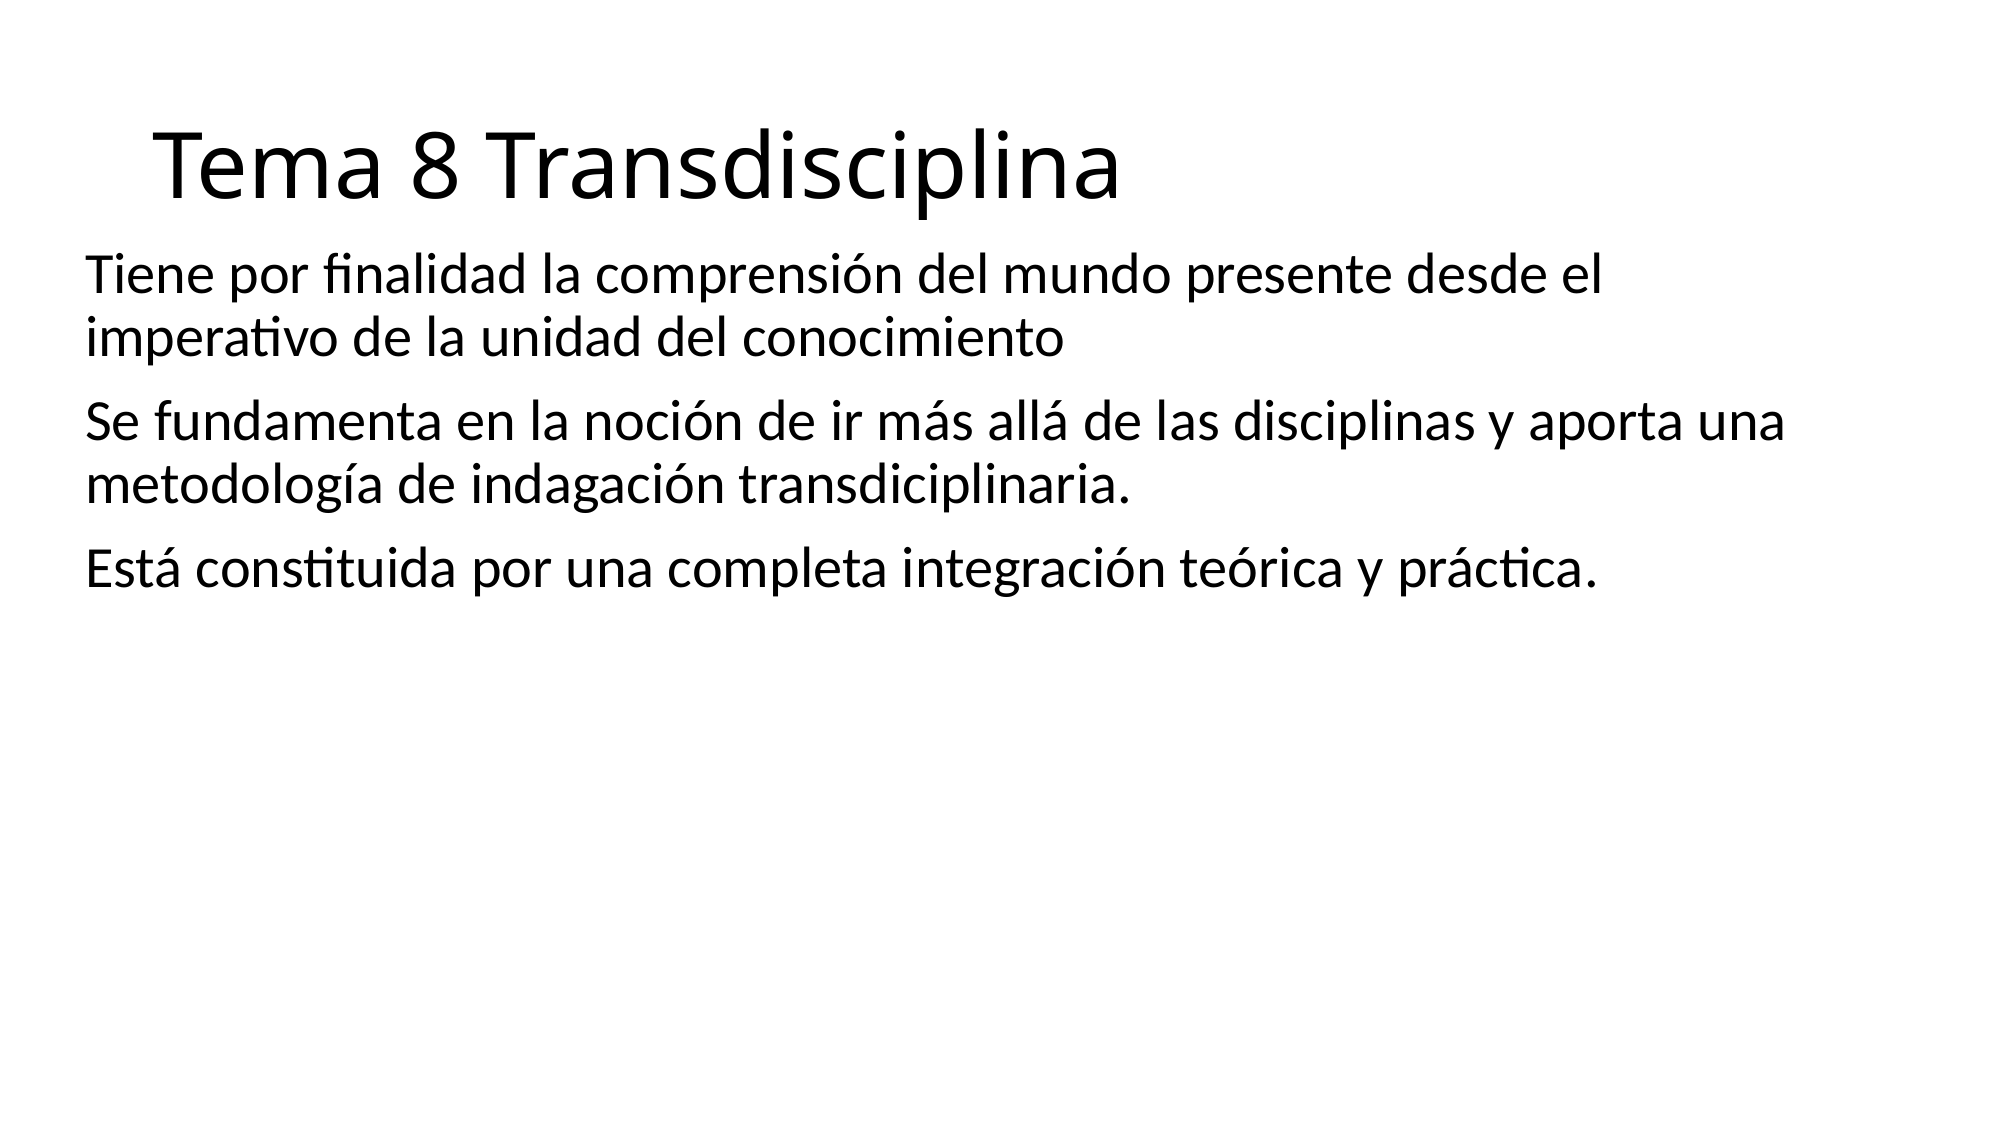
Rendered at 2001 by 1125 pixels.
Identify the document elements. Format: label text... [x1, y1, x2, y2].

title Tema 8 Transdisciplina [137, 59, 1863, 236]
list Tiene por finalidad la comprensión del mundo presente desde el imperativo de la unidad del conocimiento Se fundamenta en la noción de ir más allá de las disciplinas y aporta una metodología de indagación transdiciplinaria. Está constituida por una completa integración teórica y práctica. [70, 236, 1863, 1014]
